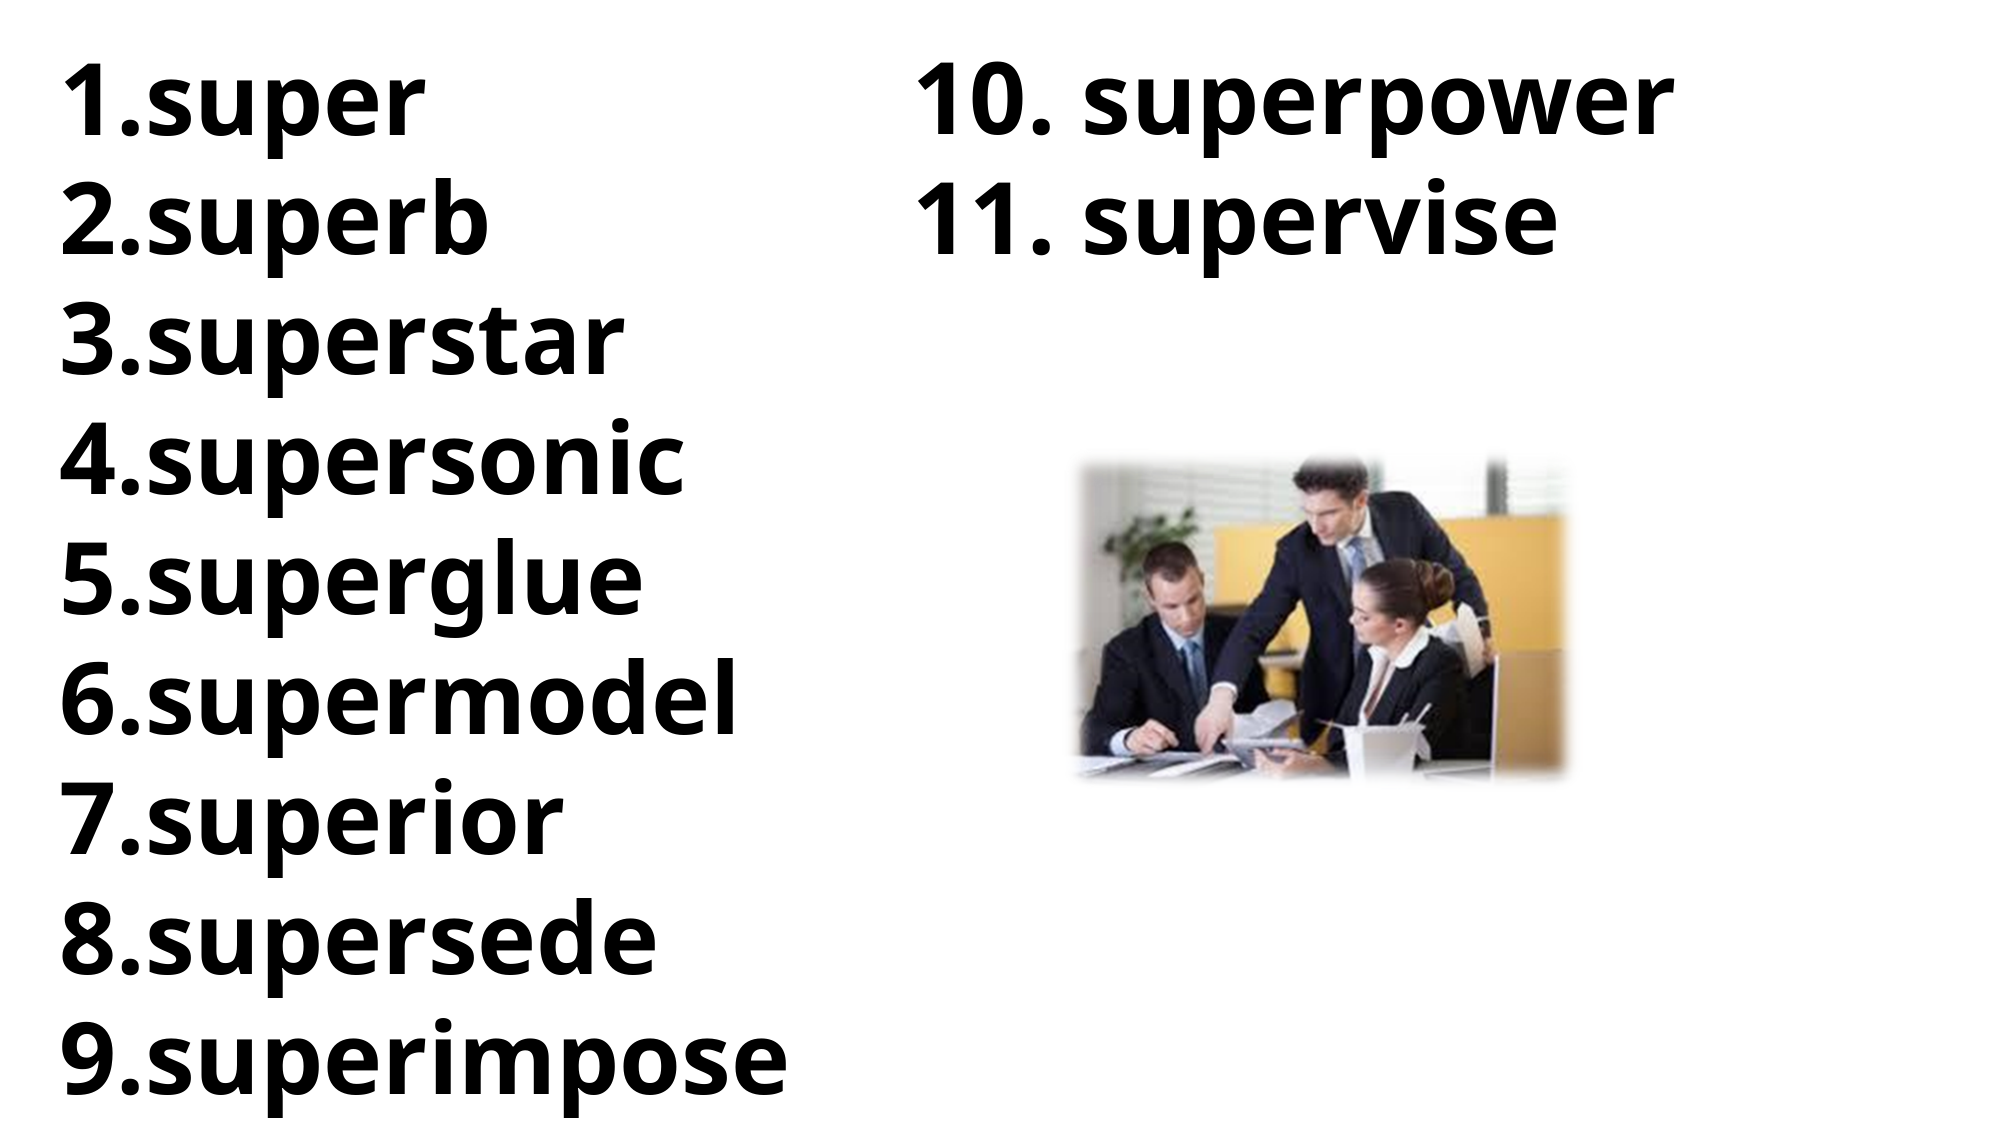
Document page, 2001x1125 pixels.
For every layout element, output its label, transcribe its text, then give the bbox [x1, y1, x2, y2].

text_box 10. superpower 11. supervise [897, 27, 1956, 283]
picture [1062, 446, 1583, 792]
text_box super superb superstar supersonic superglue supermodel superior supersede superimpose [44, 27, 923, 1122]
